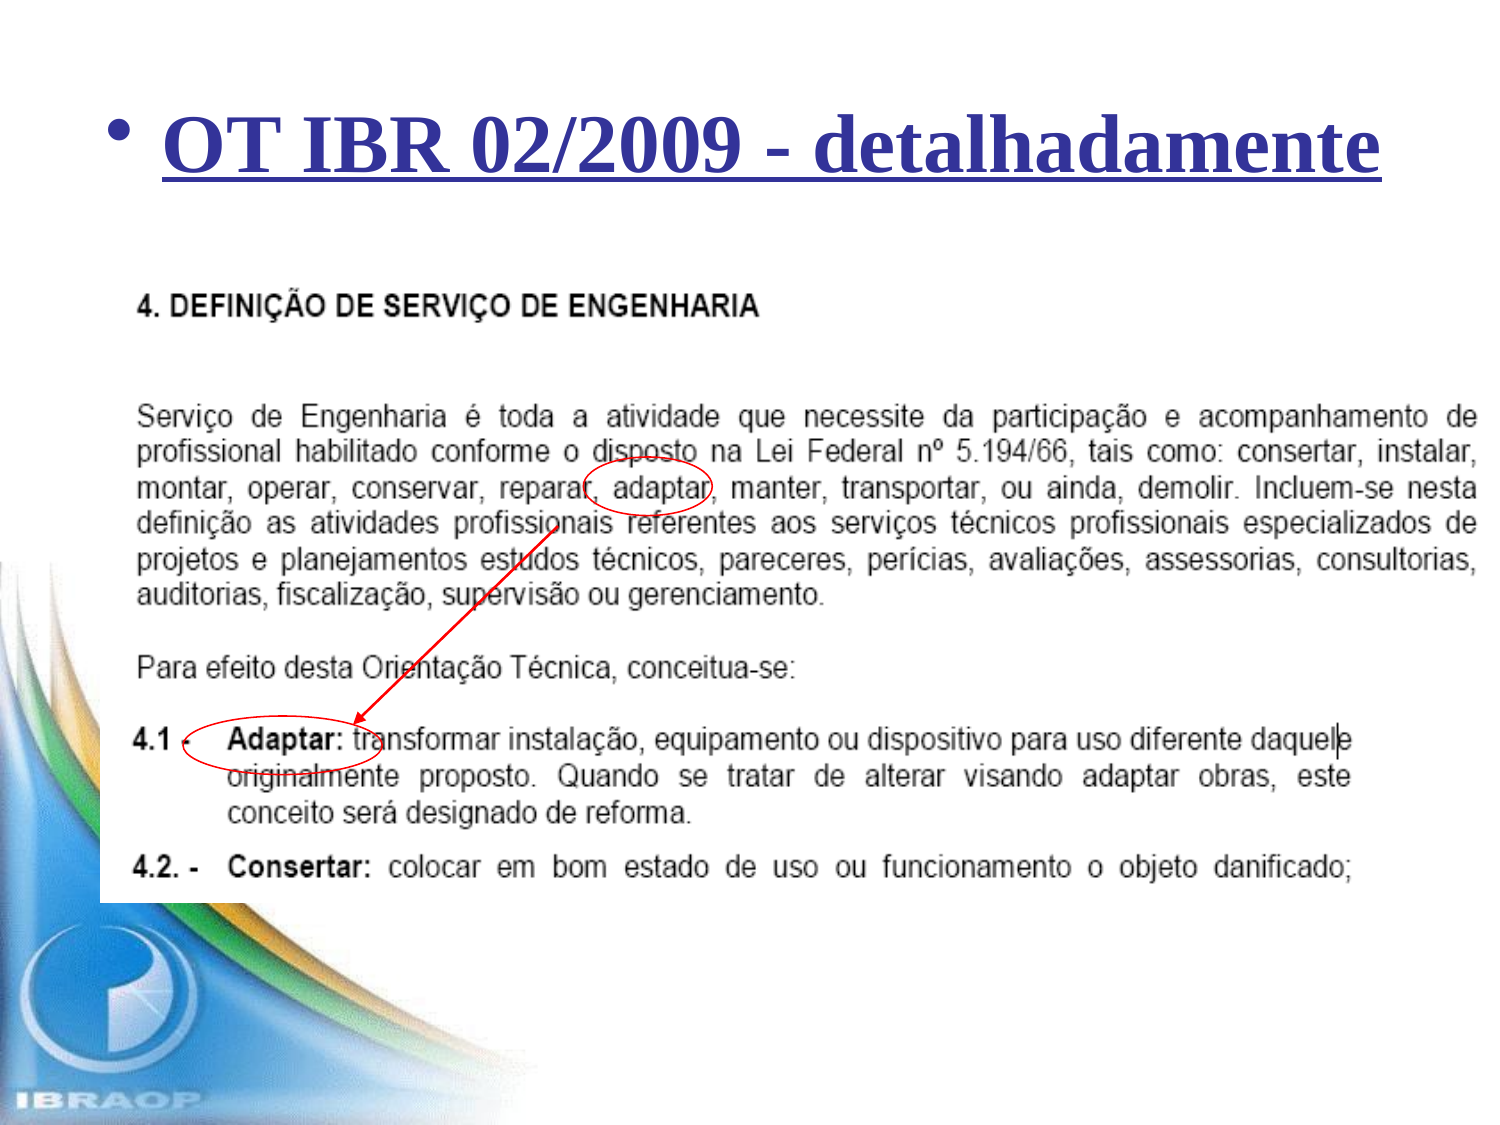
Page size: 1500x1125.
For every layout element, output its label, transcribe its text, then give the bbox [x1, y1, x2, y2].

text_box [352, 525, 559, 725]
text_box OT IBR 02/2009 - detalhadamente [91, 81, 1471, 212]
picture [0, 0, 1500, 1125]
